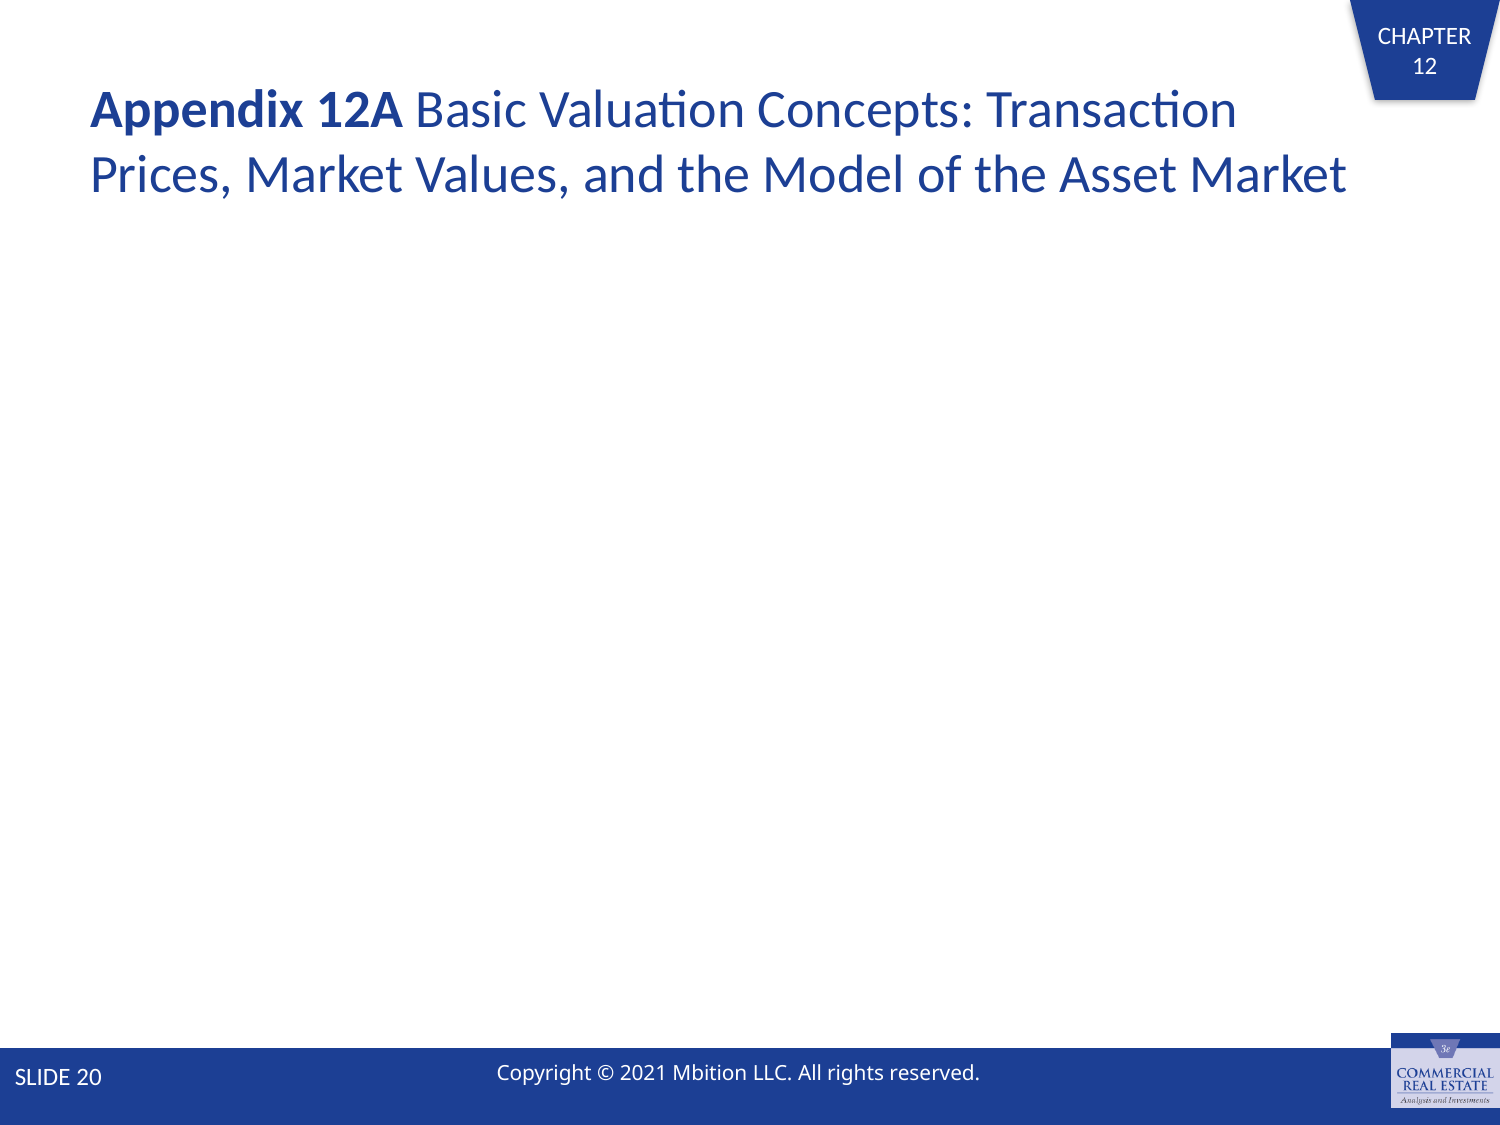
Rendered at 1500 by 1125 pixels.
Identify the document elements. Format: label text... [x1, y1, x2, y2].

picture [1391, 1033, 1500, 1108]
slide_number SLIDE 20 [0, 1052, 350, 1113]
title Appendix 12A Basic Valuation Concepts: Transaction Prices, Market Values, and the Model of the Asset Market [75, 45, 1375, 233]
